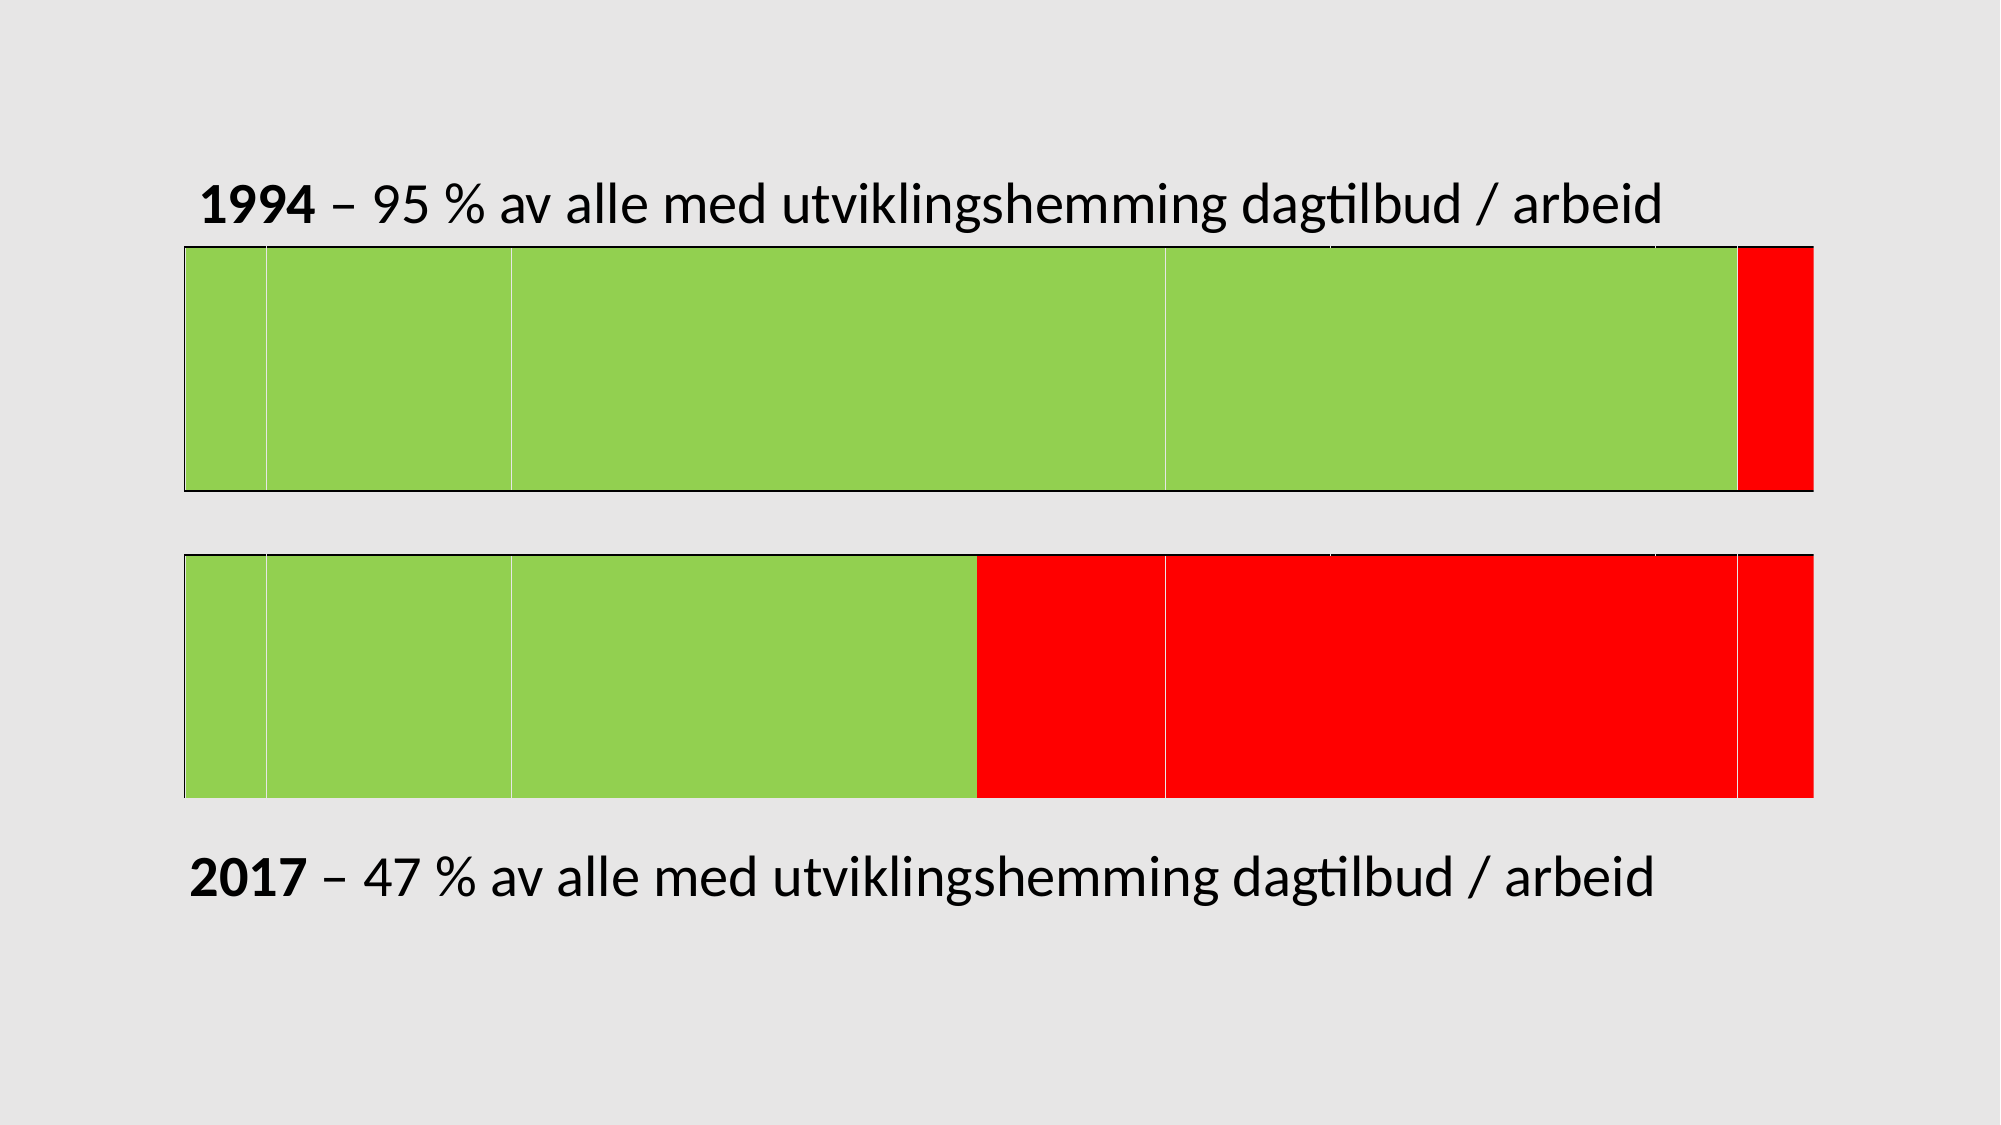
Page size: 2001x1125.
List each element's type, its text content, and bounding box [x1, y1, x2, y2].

text_box 1994 – 95 % av alle med utviklingshemming dagtilbud / arbeid [183, 157, 1814, 243]
picture [183, 246, 1814, 803]
text_box 2017 – 47 % av alle med utviklingshemming dagtilbud / arbeid [174, 830, 1805, 916]
